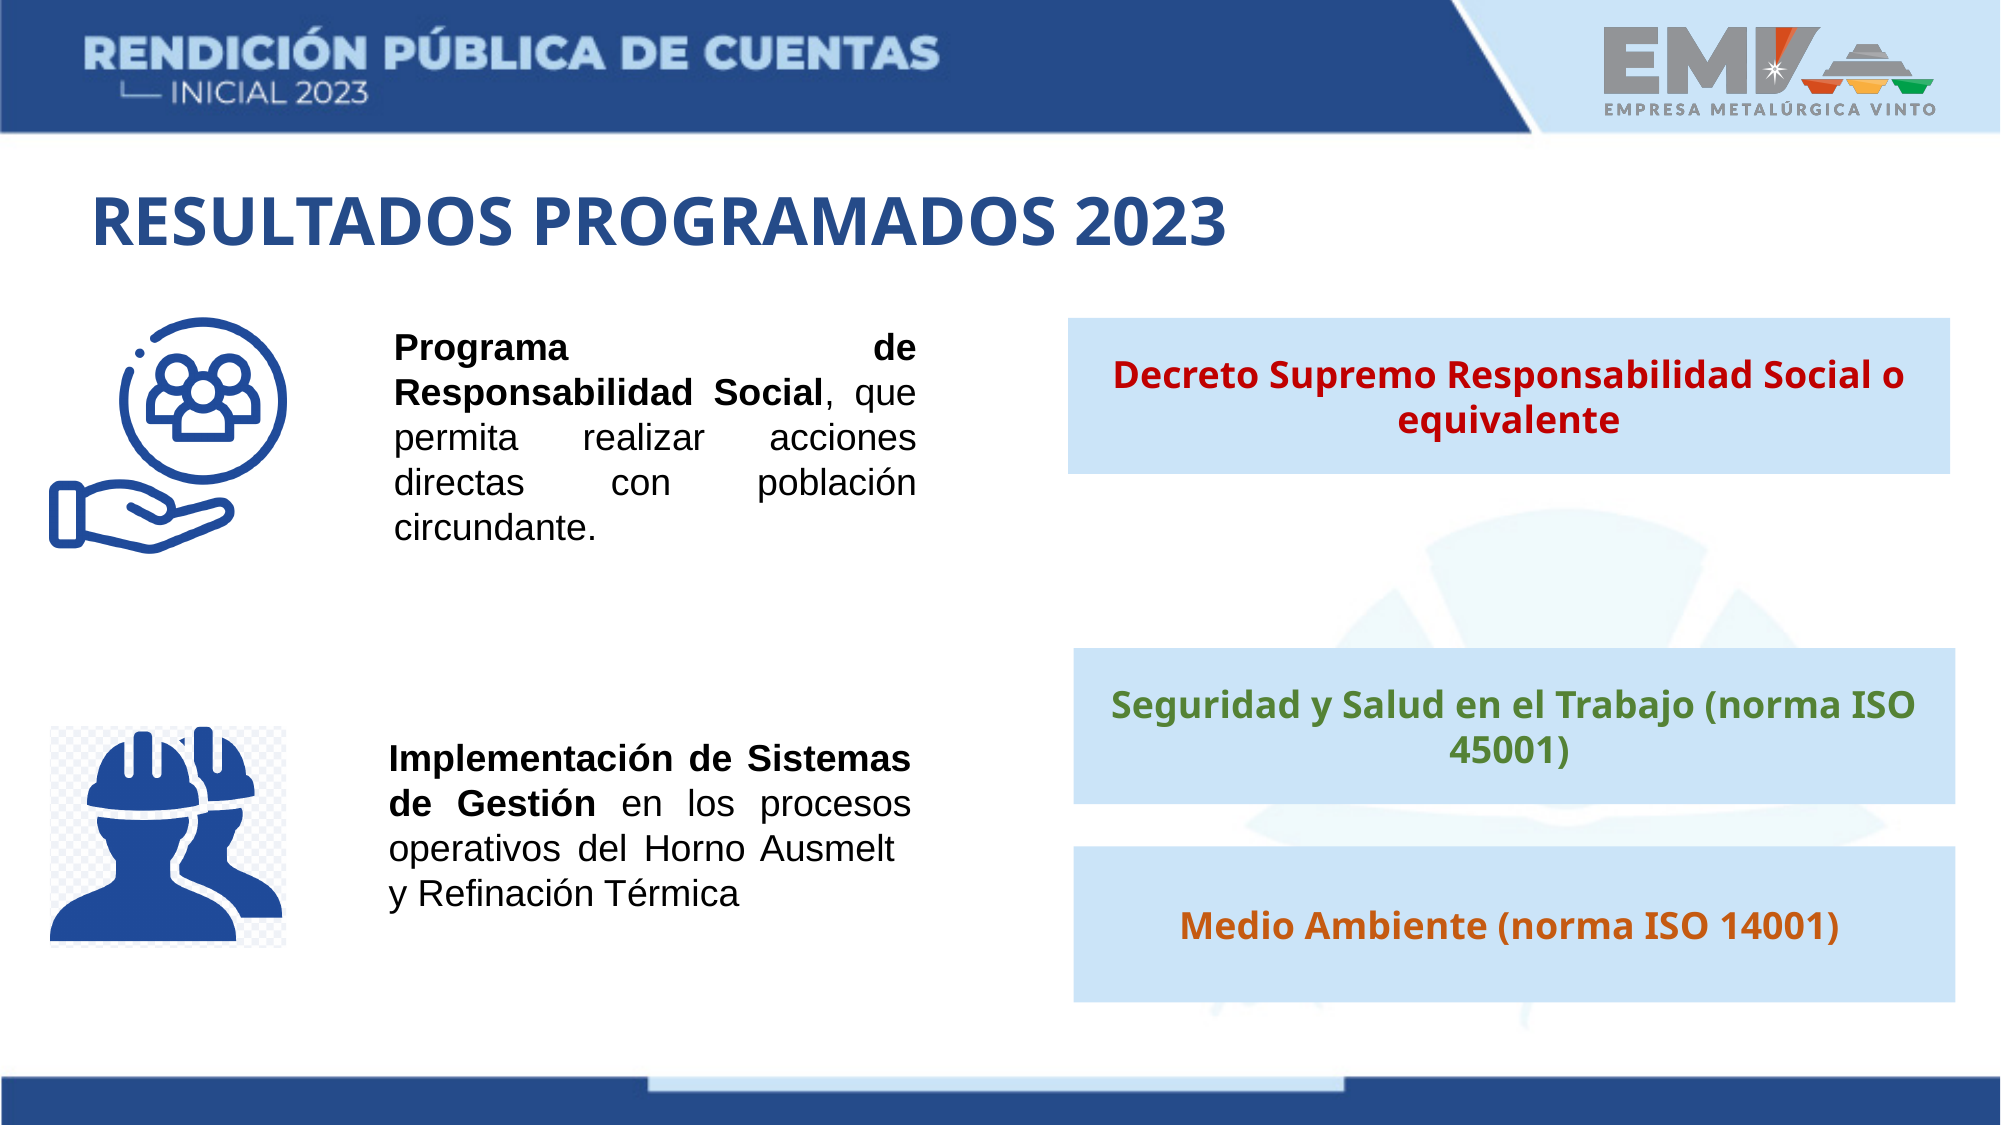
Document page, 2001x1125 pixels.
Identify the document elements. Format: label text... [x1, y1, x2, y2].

text_box Seguridad y Salud en el Trabajo (norma ISO 45001) [1072, 647, 1956, 805]
subtitle [129, 268, 1905, 508]
text_box Programa de Responsabilidad Social, que permita realizar acciones directas con población circundante. [379, 315, 932, 556]
text_box Implementación de Sistemas de Gestión en los procesos operativos del Horno Ausmelt y Refinación Térmica [373, 726, 927, 921]
text_box RESULTADOS PROGRAMADOS 2023 [75, 175, 2000, 268]
text_box Medio Ambiente (norma ISO 14001) [1072, 845, 1956, 1003]
text_box Decreto Supremo Responsabilidad Social o equivalente [1067, 317, 1951, 475]
picture [0, 0, 2001, 1125]
